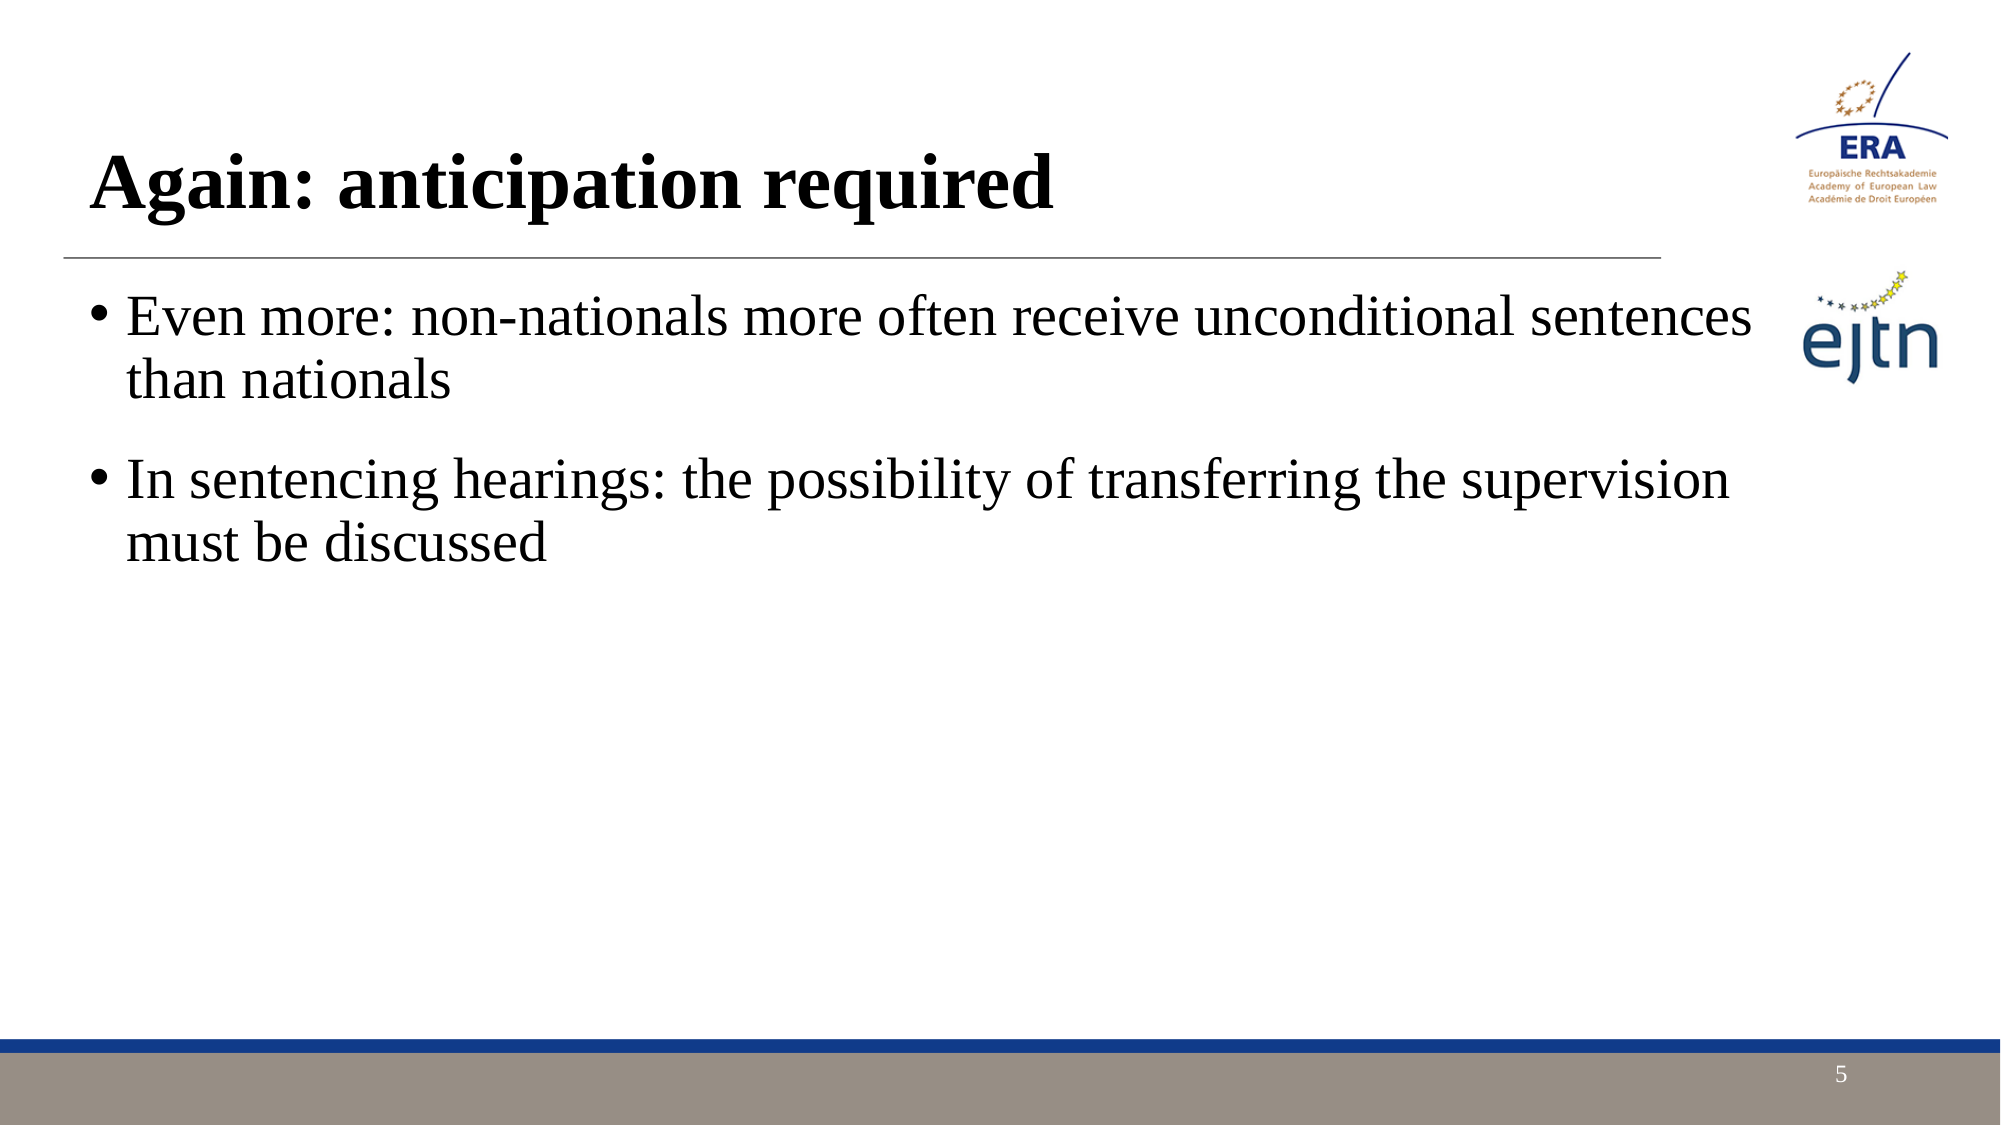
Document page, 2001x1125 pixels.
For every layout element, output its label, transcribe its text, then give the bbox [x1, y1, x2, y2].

slide_number 5 [1412, 1042, 1863, 1103]
list Even more: non-nationals more often receive unconditional sentences than nationals In sentencing hearings: the possibility of transferring the supervision must be discussed [74, 277, 1800, 992]
picture [0, 0, 2001, 1125]
title Again: anticipation required [74, 73, 1800, 277]
